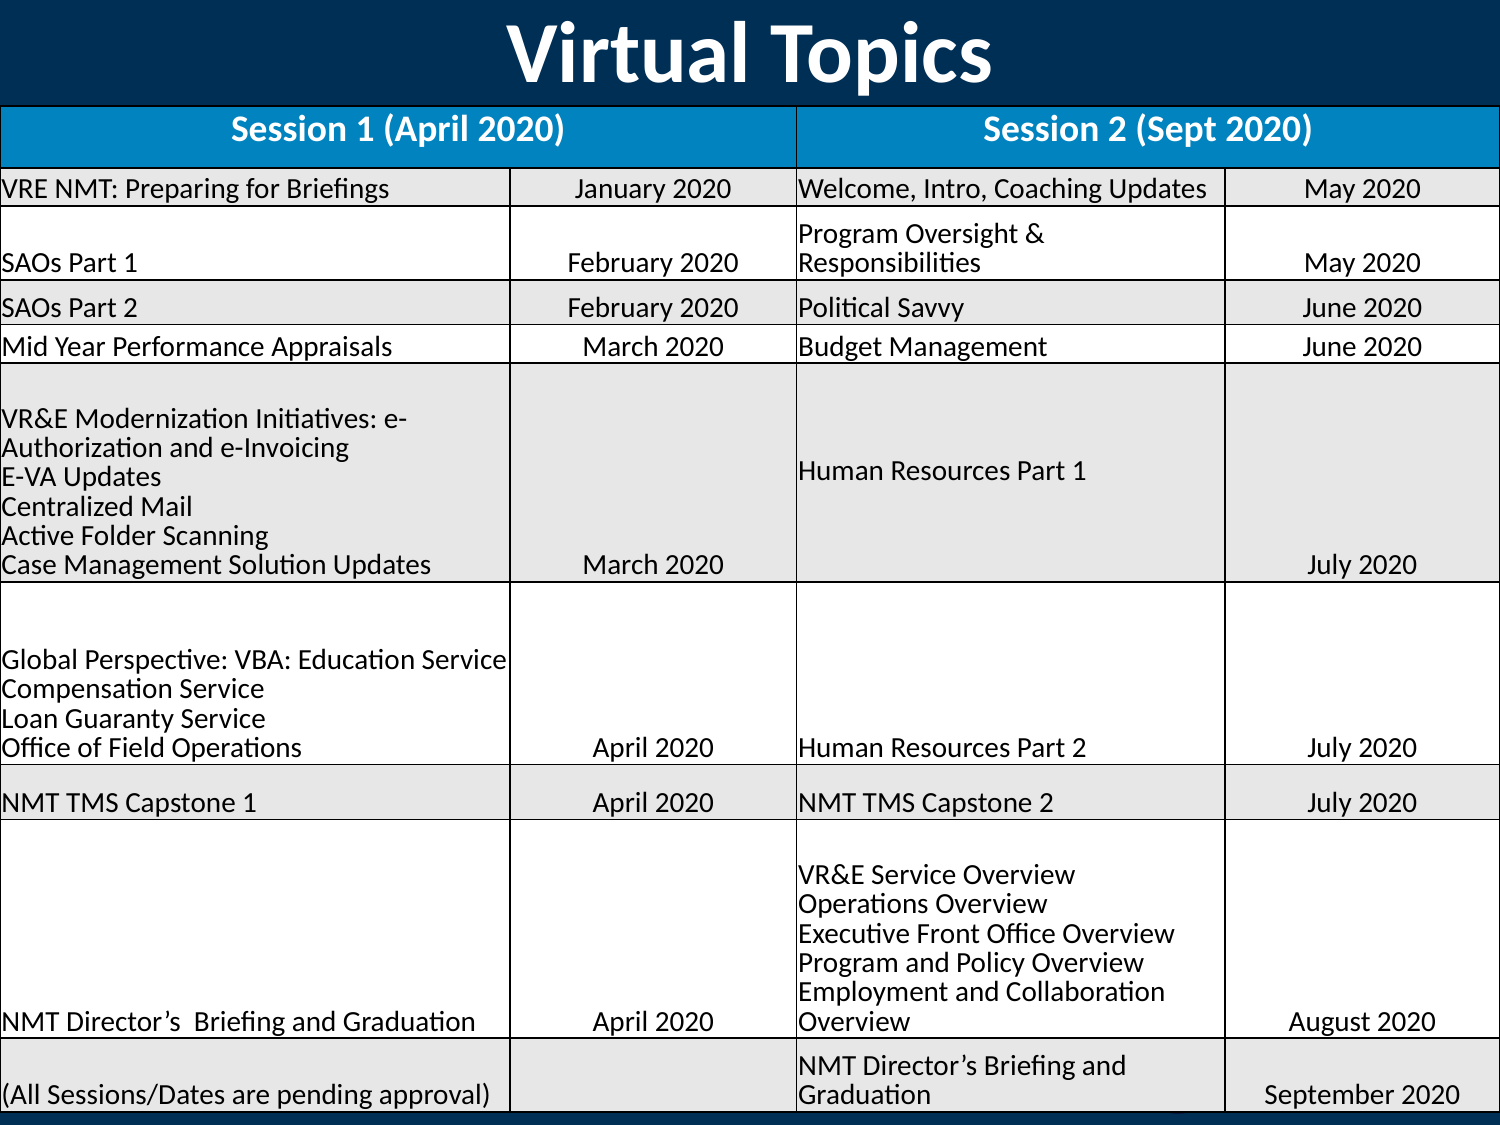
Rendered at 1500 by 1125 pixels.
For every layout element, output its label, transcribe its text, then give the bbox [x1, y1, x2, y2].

table_cell NMT TMS Capstone 1 [1, 765, 509, 819]
table_cell NMT Director’s Briefing and Graduation [1, 820, 509, 1037]
table_cell January 2020 [511, 169, 796, 205]
table_cell August 2020 [1226, 820, 1499, 1037]
title Virtual Topics [0, 0, 1500, 105]
table_cell SAOs Part 1 [1, 207, 509, 279]
table_cell Political Savvy [797, 281, 1224, 324]
table_cell VR&E Service Overview Operations Overview Executive Front Office Overview Program and Policy Overview Employment and Collaboration Overview [797, 820, 1224, 1037]
table_cell February 2020 [511, 207, 796, 279]
table_cell SAOs Part 2 [1, 281, 509, 324]
table_cell March 2020 [511, 325, 796, 362]
table_cell June 2020 [1226, 325, 1499, 362]
table_cell Global Perspective: VBA: Education Service Compensation Service Loan Guaranty Service Office of Field Operations [1, 583, 509, 764]
table_header Session 1 (April 2020) [1, 107, 796, 167]
table_cell Human Resources Part 2 [797, 583, 1224, 764]
table_cell NMT Director’s Briefing and Graduation [797, 1039, 1224, 1111]
table_cell February 2020 [511, 281, 796, 324]
table_header Session 2 (Sept 2020) [797, 107, 1499, 167]
table_cell Human Resources Part 1 [797, 364, 1224, 581]
table_cell Welcome, Intro, Coaching Updates [797, 169, 1224, 205]
table_cell Budget Management [797, 325, 1224, 362]
table_cell July 2020 [1226, 583, 1499, 764]
table_cell March 2020 [511, 364, 796, 581]
table_cell VRE NMT: Preparing for Briefings [1, 169, 509, 205]
table_cell April 2020 [511, 583, 796, 764]
table_cell May 2020 [1226, 207, 1499, 279]
table_cell [511, 1039, 796, 1111]
table_cell NMT TMS Capstone 2 [797, 765, 1224, 819]
table_cell September 2020 [1226, 1039, 1499, 1111]
table_cell May 2020 [1226, 169, 1499, 205]
picture [1016, 1113, 1438, 1120]
table_cell April 2020 [511, 765, 796, 819]
table_cell April 2020 [511, 820, 796, 1037]
table_cell VR&E Modernization Initiatives: e-Authorization and e-Invoicing E-VA Updates Centralized Mail Active Folder Scanning Case Management Solution Updates [1, 364, 509, 581]
table_cell July 2020 [1226, 364, 1499, 581]
table_cell Program Oversight & Responsibilities [797, 207, 1224, 279]
table_cell June 2020 [1226, 281, 1499, 324]
table_cell July 2020 [1226, 765, 1499, 819]
table_cell Mid Year Performance Appraisals [1, 325, 509, 362]
table_cell (All Sessions/Dates are pending approval) [1, 1039, 509, 1111]
